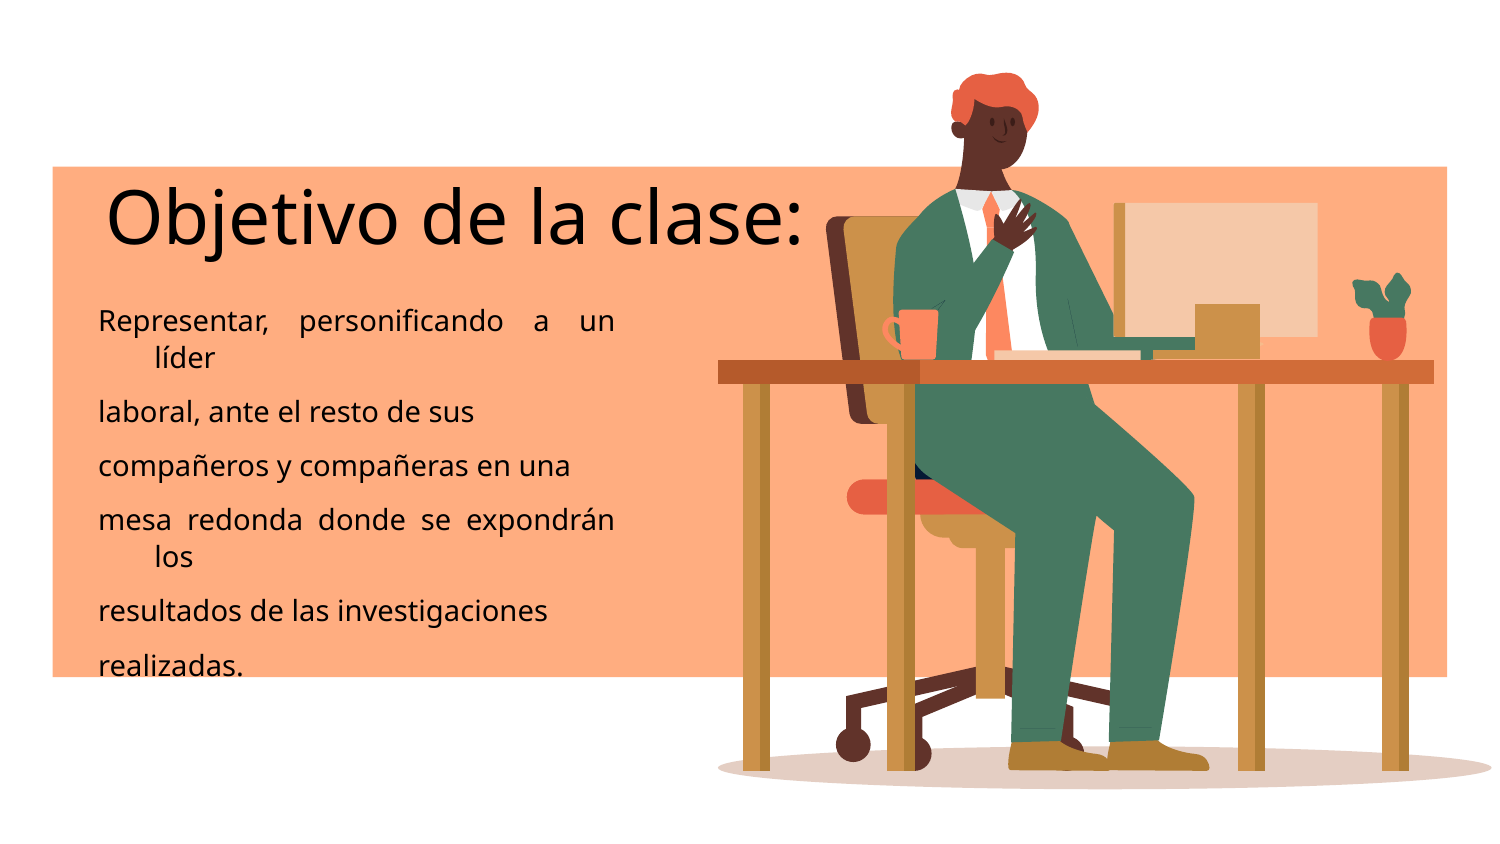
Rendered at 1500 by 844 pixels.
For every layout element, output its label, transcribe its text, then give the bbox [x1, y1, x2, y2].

subtitle Representar, personificando a un líder laboral, ante el resto de sus compañeros y compañeras en una mesa redonda donde se expondrán los resultados de las investigaciones realizadas. [64, 284, 631, 606]
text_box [717, 72, 1435, 772]
text_box [1433, 756, 1492, 780]
title Objetivo de la clase: [90, 154, 712, 259]
text_box [786, 780, 1423, 790]
